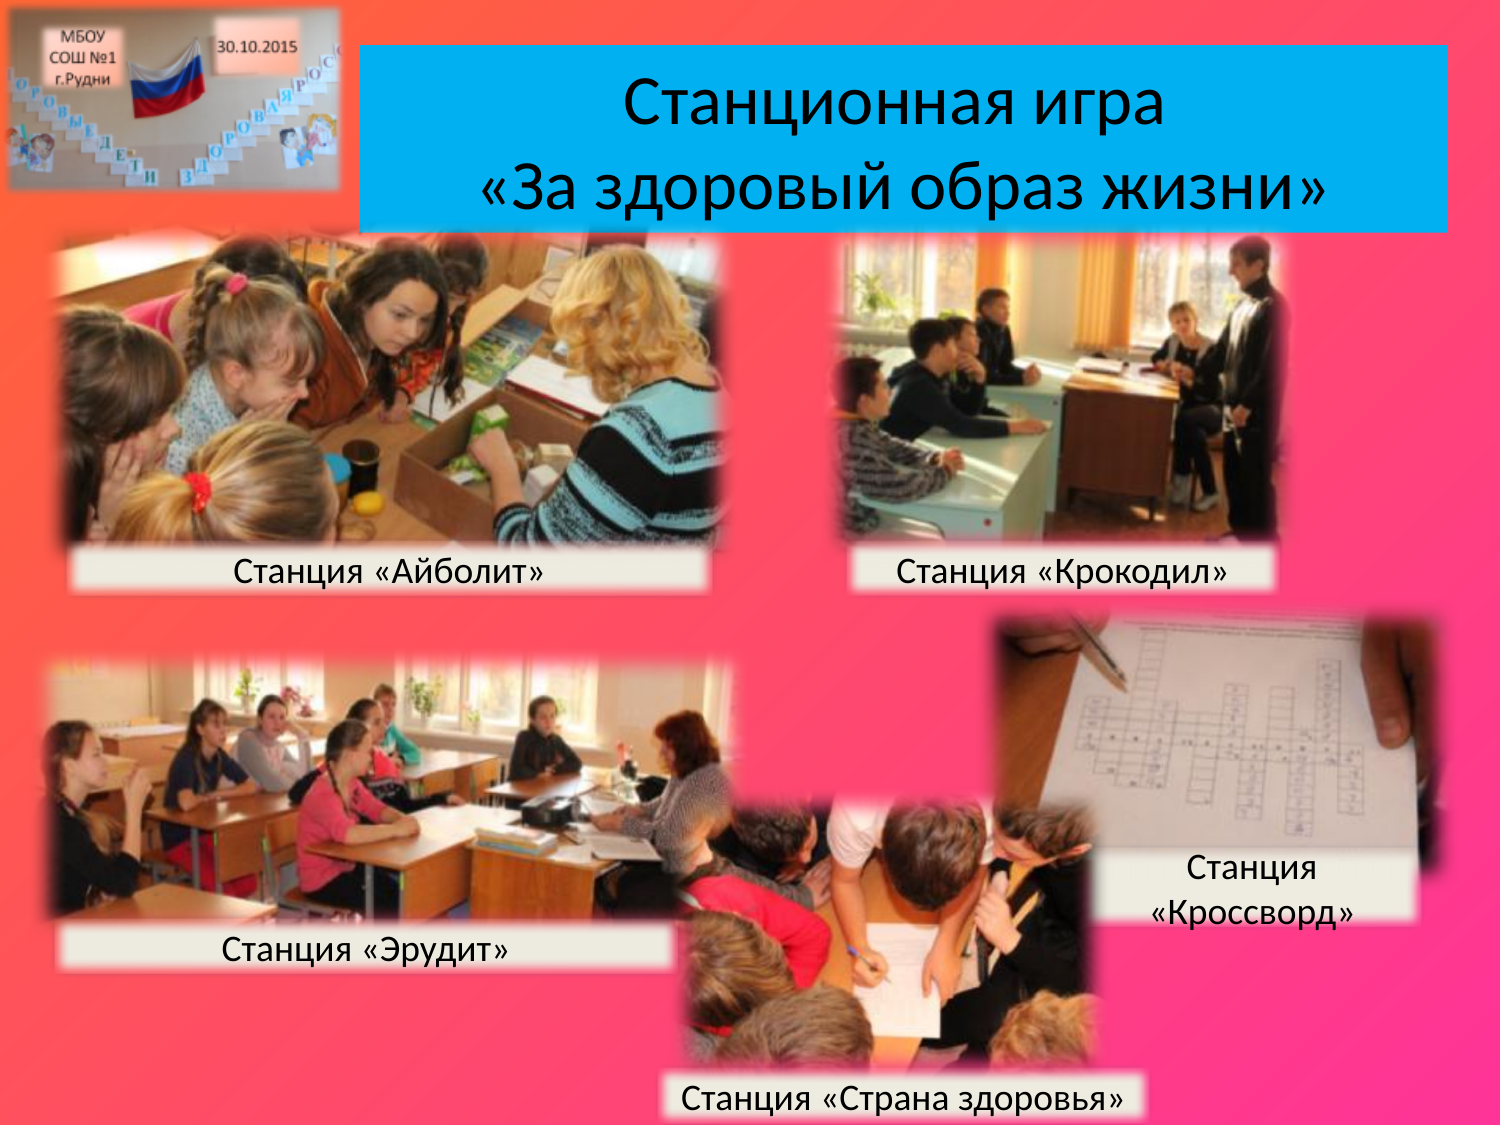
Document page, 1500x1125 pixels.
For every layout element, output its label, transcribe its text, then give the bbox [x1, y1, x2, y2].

text_box Станция «Крокодил» [860, 571, 1266, 582]
picture [820, 228, 1301, 563]
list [41, 219, 739, 571]
picture [29, 597, 1459, 1083]
picture [0, 0, 349, 201]
text_box Станция «Страна здоровья» [671, 1081, 1136, 1110]
text_box Станция «Эрудит» [68, 950, 662, 960]
text_box Станция «Кроссворд» [1115, 901, 1408, 913]
title Станционная игра «За здоровый образ жизни» [360, 45, 1447, 233]
